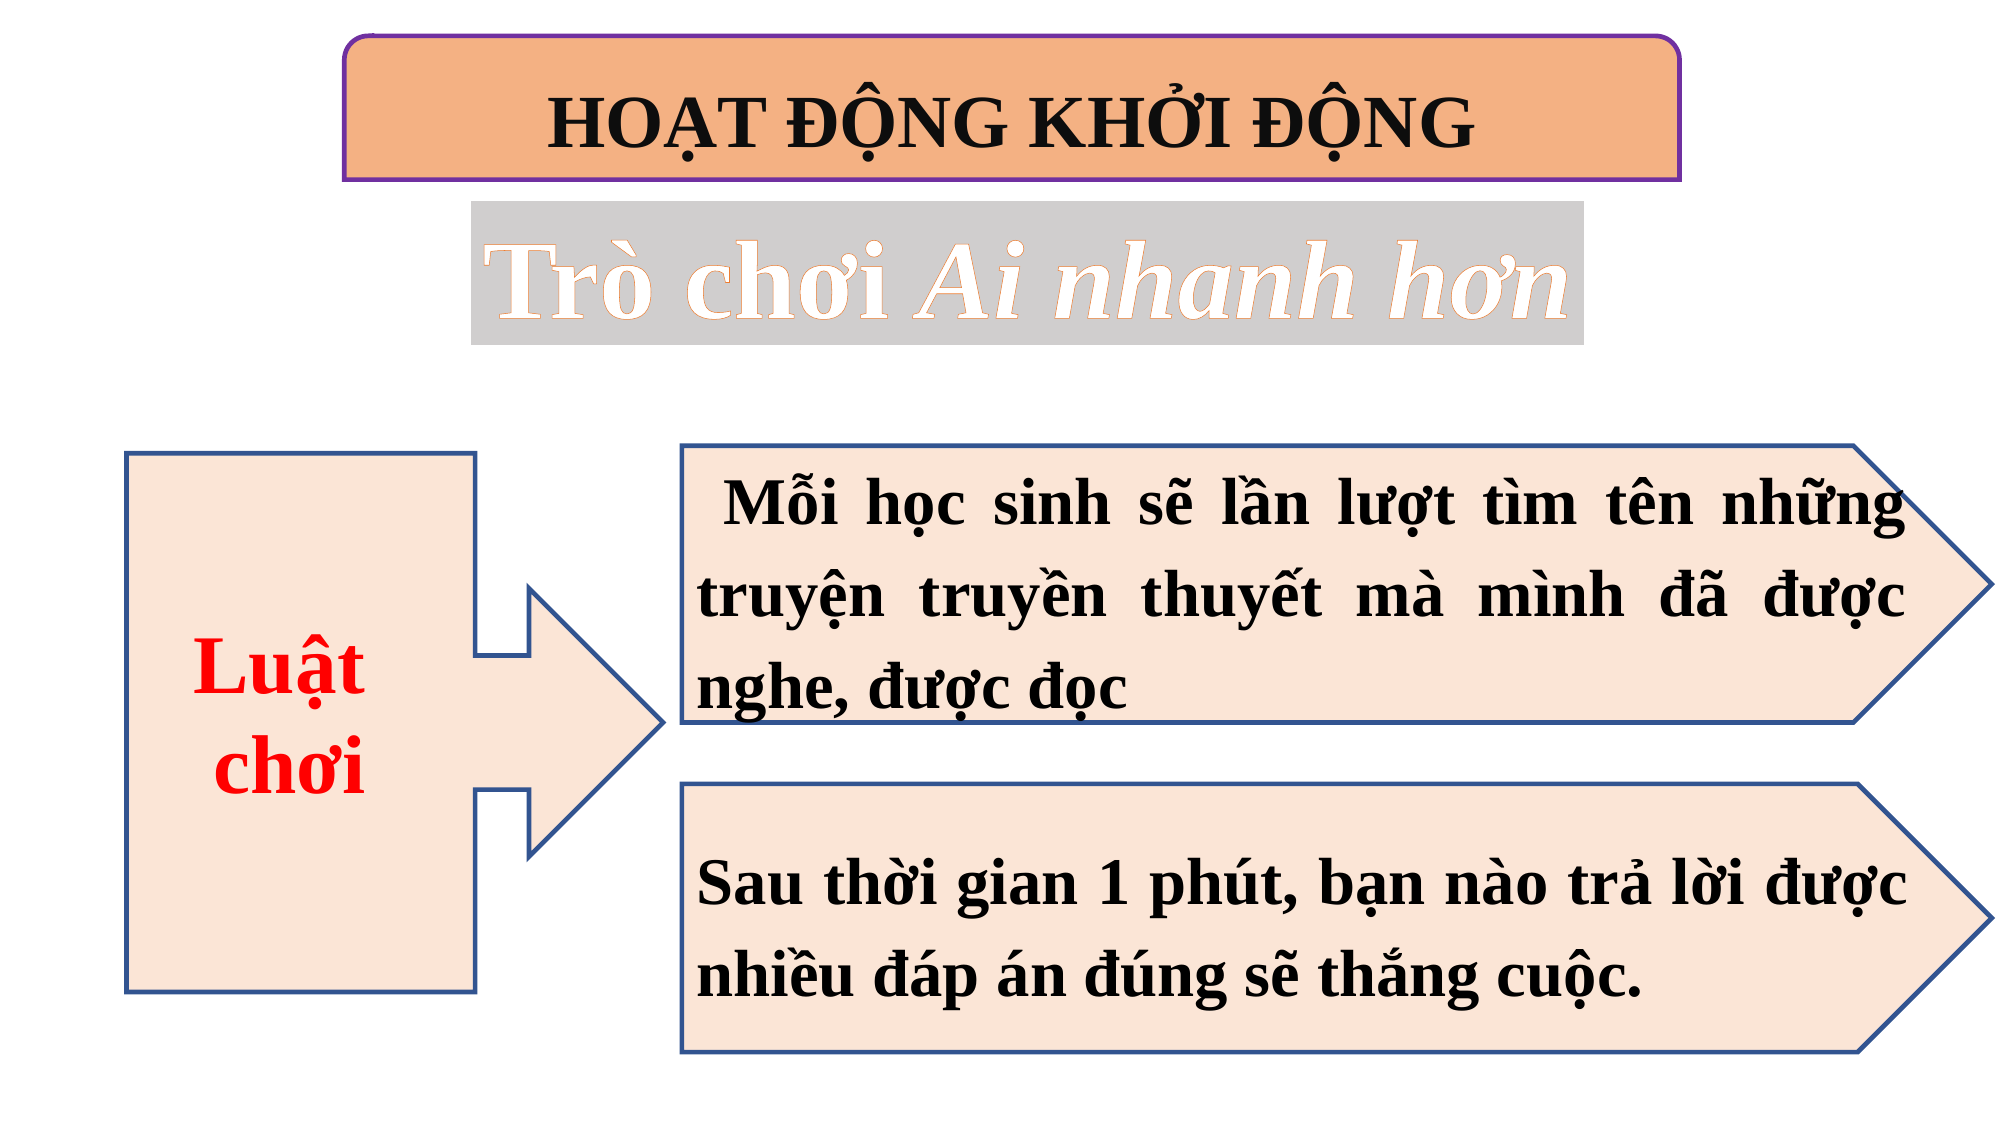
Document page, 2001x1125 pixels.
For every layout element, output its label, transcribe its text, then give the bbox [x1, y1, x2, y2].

text_box Sau thời gian 1 phút, bạn nào trả lời được nhiều đáp án đúng sẽ thắng cuộc. [680, 782, 1994, 1054]
text_box Mỗi học sinh sẽ lần lượt tìm tên những truyện truyền thuyết mà mình đã được nghe, được đọc [680, 444, 1994, 724]
text_box Trò chơi Ai nhanh hơn [467, 198, 1588, 349]
text_box HOẠT ĐỘNG KHỞI ĐỘNG [343, 34, 1681, 181]
text_box [125, 452, 665, 993]
text_box Luật chơi [178, 602, 401, 818]
